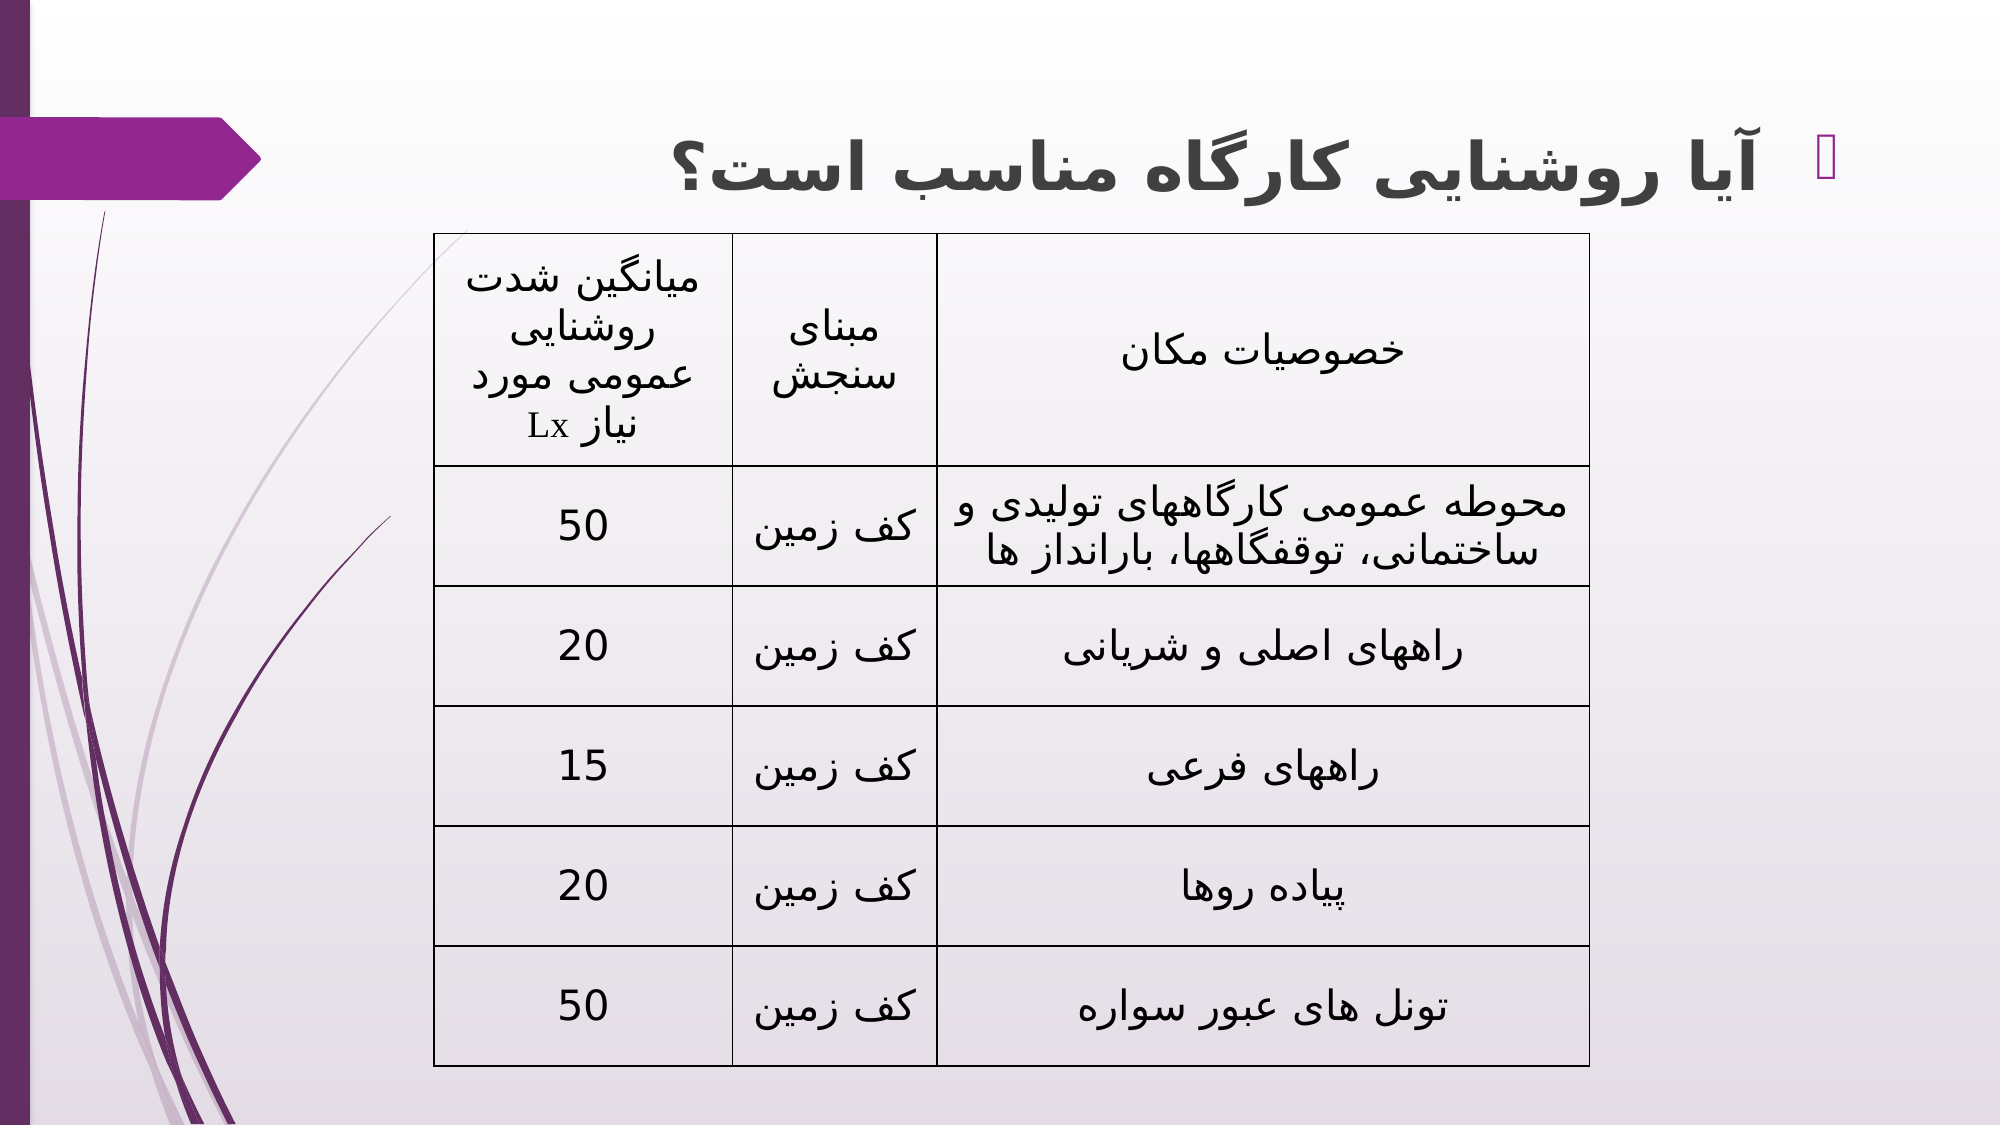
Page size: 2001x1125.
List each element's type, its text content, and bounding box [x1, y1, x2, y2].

table_cell کف زمین [733, 467, 936, 585]
table_cell کف زمین [733, 947, 936, 1065]
table_cell کف زمین [733, 587, 936, 705]
text_box آیا روشنایی کارگاه مناسب است؟ [392, 116, 1855, 213]
table_cell محوطه عمومی کارگاههای تولیدی و ساختمانی، توقفگاهها، بارانداز ها [938, 467, 1589, 585]
table_cell تونل های عبور سواره [938, 947, 1589, 1065]
table_cell کف زمین [733, 827, 936, 945]
table_cell 50 [435, 947, 732, 1065]
table_header مبنای سنجش [733, 234, 936, 465]
table_header میانگین شدت روشنایی عمومی مورد نیاز Lx [435, 234, 732, 465]
table_cell راههای اصلی و شریانی [938, 587, 1589, 705]
table_cell 20 [435, 587, 732, 705]
table_cell 15 [435, 707, 732, 825]
table_cell 20 [435, 827, 732, 945]
table_cell پیاده روها [938, 827, 1589, 945]
table_cell کف زمین [733, 707, 936, 825]
table_cell 50 [435, 467, 732, 585]
table_header خصوصیات مکان [938, 234, 1589, 465]
table_cell راههای فرعی [938, 707, 1589, 825]
